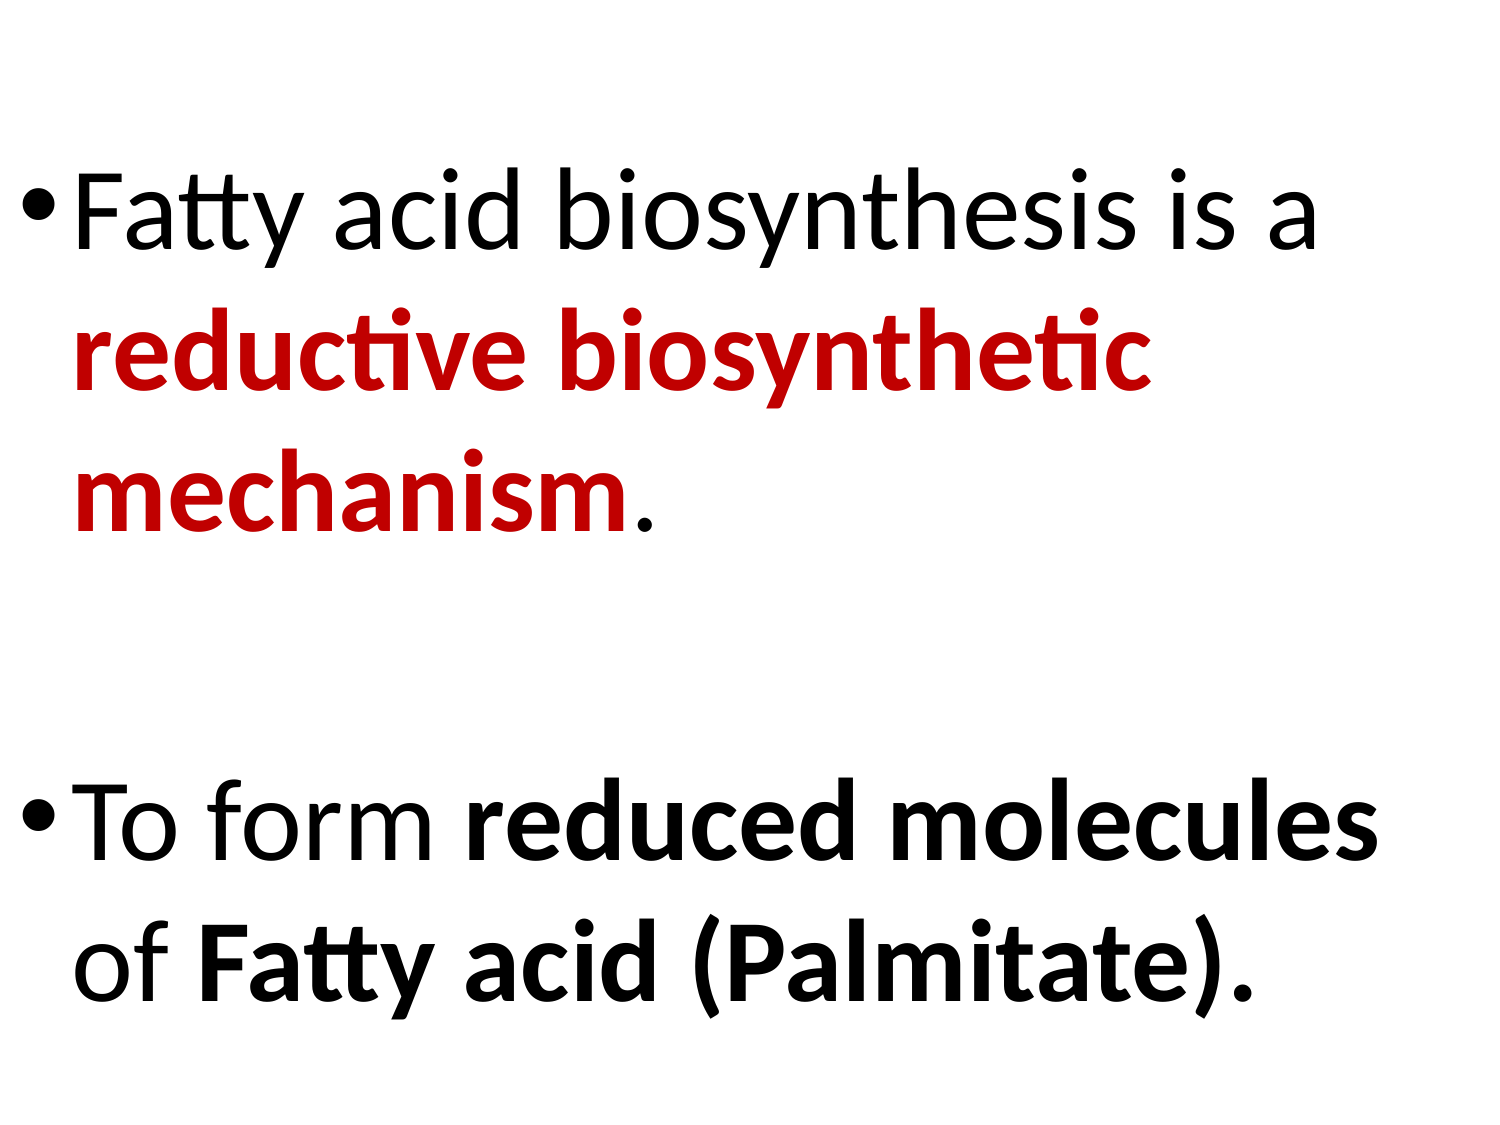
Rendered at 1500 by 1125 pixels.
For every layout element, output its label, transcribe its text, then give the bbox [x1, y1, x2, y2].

list Fatty acid biosynthesis is a reductive biosynthetic mechanism. To form reduced molecules of Fatty acid (Palmitate). [3, 125, 1500, 1038]
